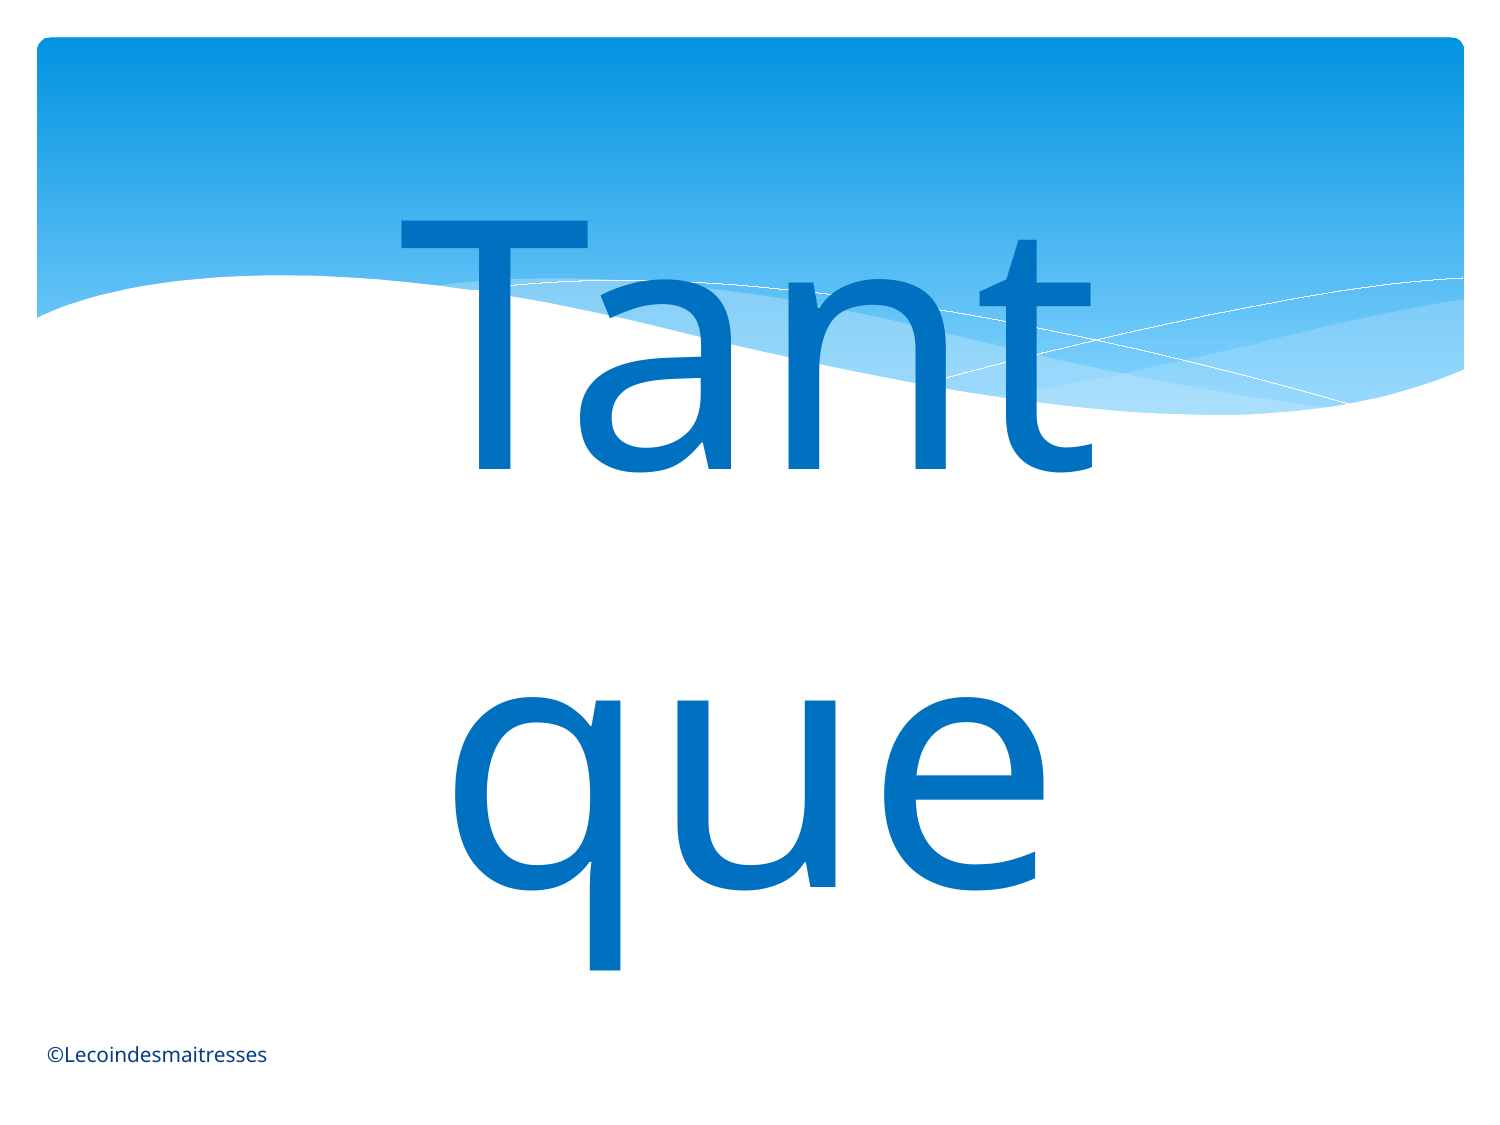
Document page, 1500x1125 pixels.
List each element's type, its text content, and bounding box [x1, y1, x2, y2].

title Tant que [75, 55, 1424, 1024]
footer ©Lecoindesmaitresses [31, 1025, 653, 1086]
